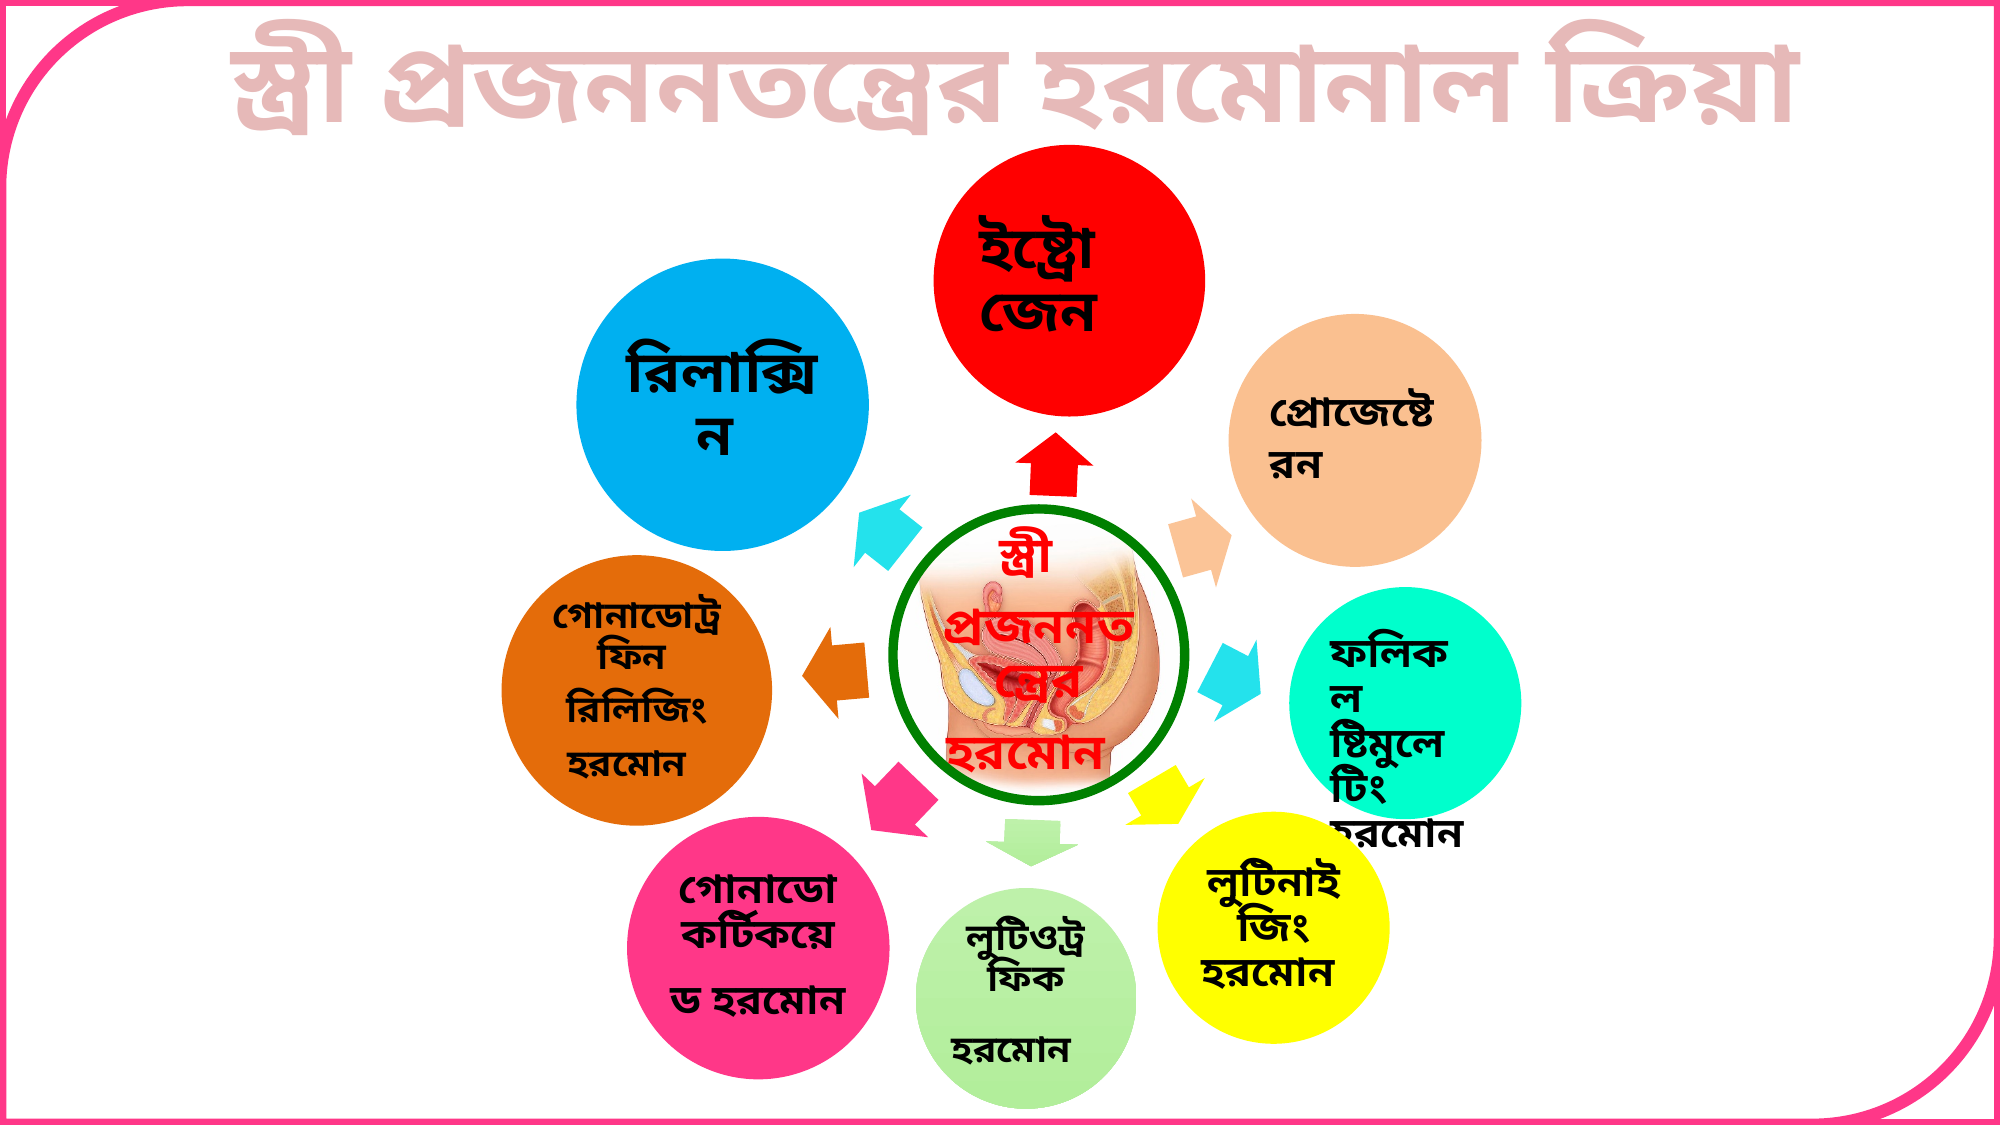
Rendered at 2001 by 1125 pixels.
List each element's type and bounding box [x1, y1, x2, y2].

text_box [0, 0, 2000, 1125]
